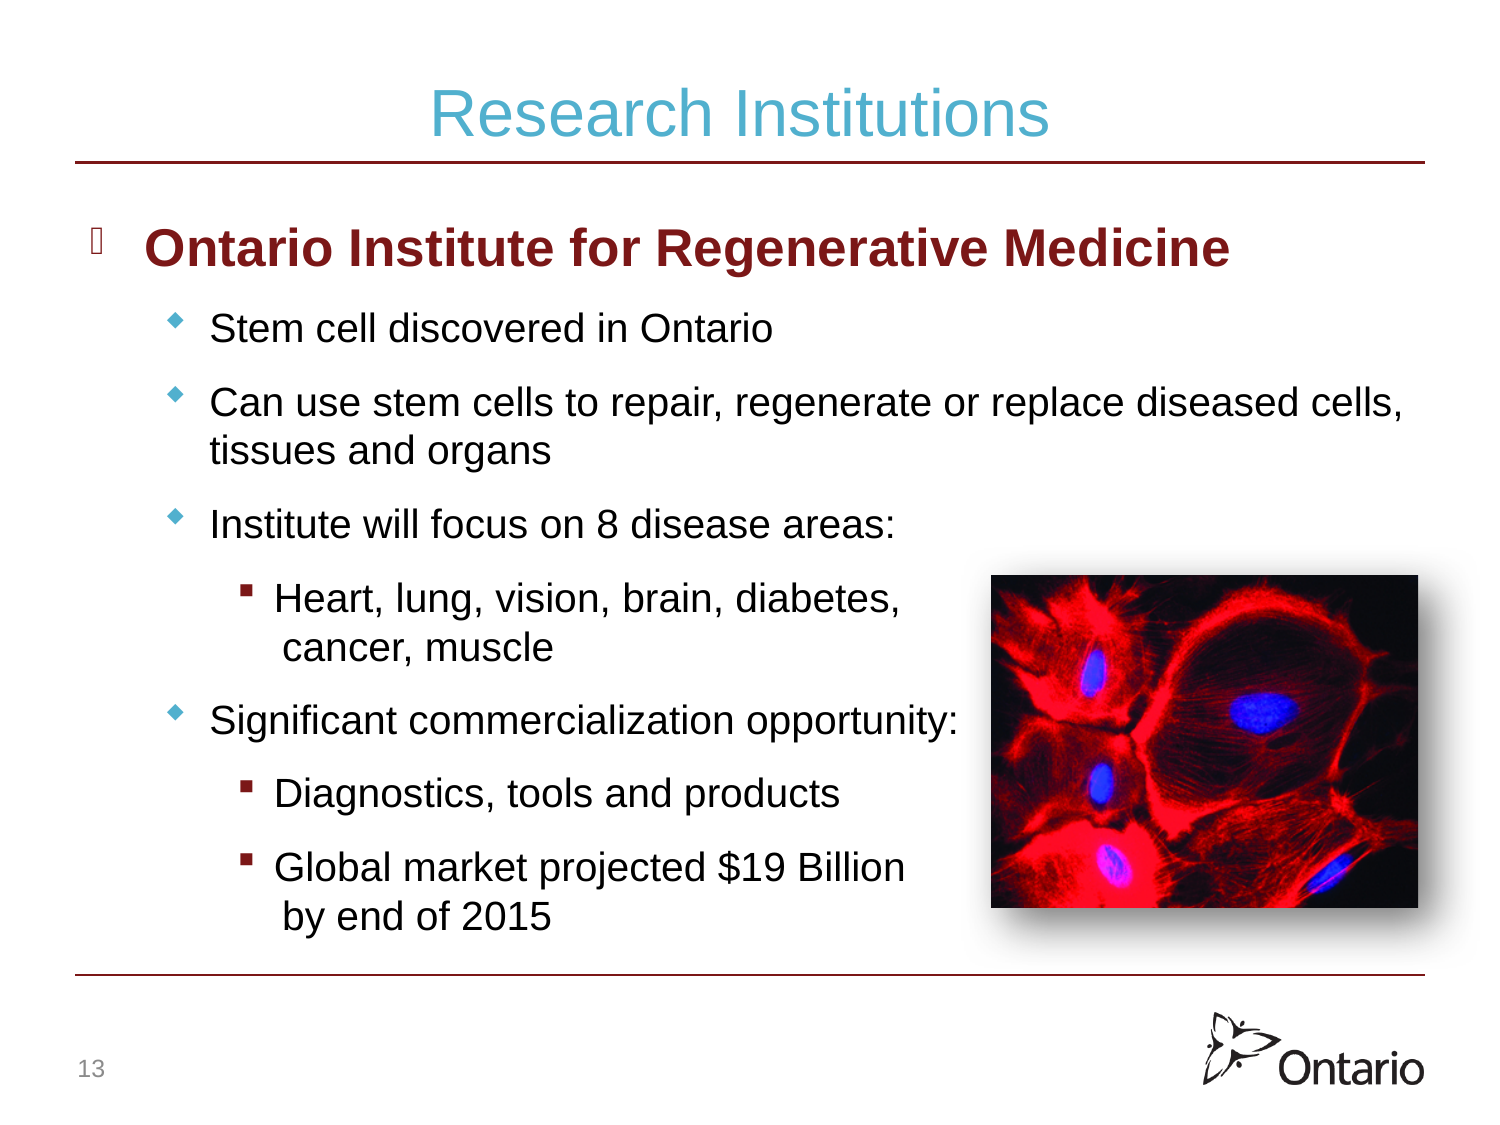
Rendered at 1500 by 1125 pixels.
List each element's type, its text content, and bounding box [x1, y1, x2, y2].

picture [990, 574, 1419, 908]
list Ontario Institute for Regenerative Medicine Stem cell discovered in Ontario Can use stem cells to repair, regenerate or replace diseased cells, tissues and organs Institute will focus on 8 disease areas: Heart, lung, vision, brain, diabetes, cancer, muscle Significant commercialization opportunity: Diagnostics, tools and products Global market projected $19 Billion by end of 2015 [75, 205, 1425, 949]
title Research Institutions [75, 45, 1425, 175]
slide_number 13 [62, 1037, 125, 1098]
picture [1203, 1012, 1424, 1085]
